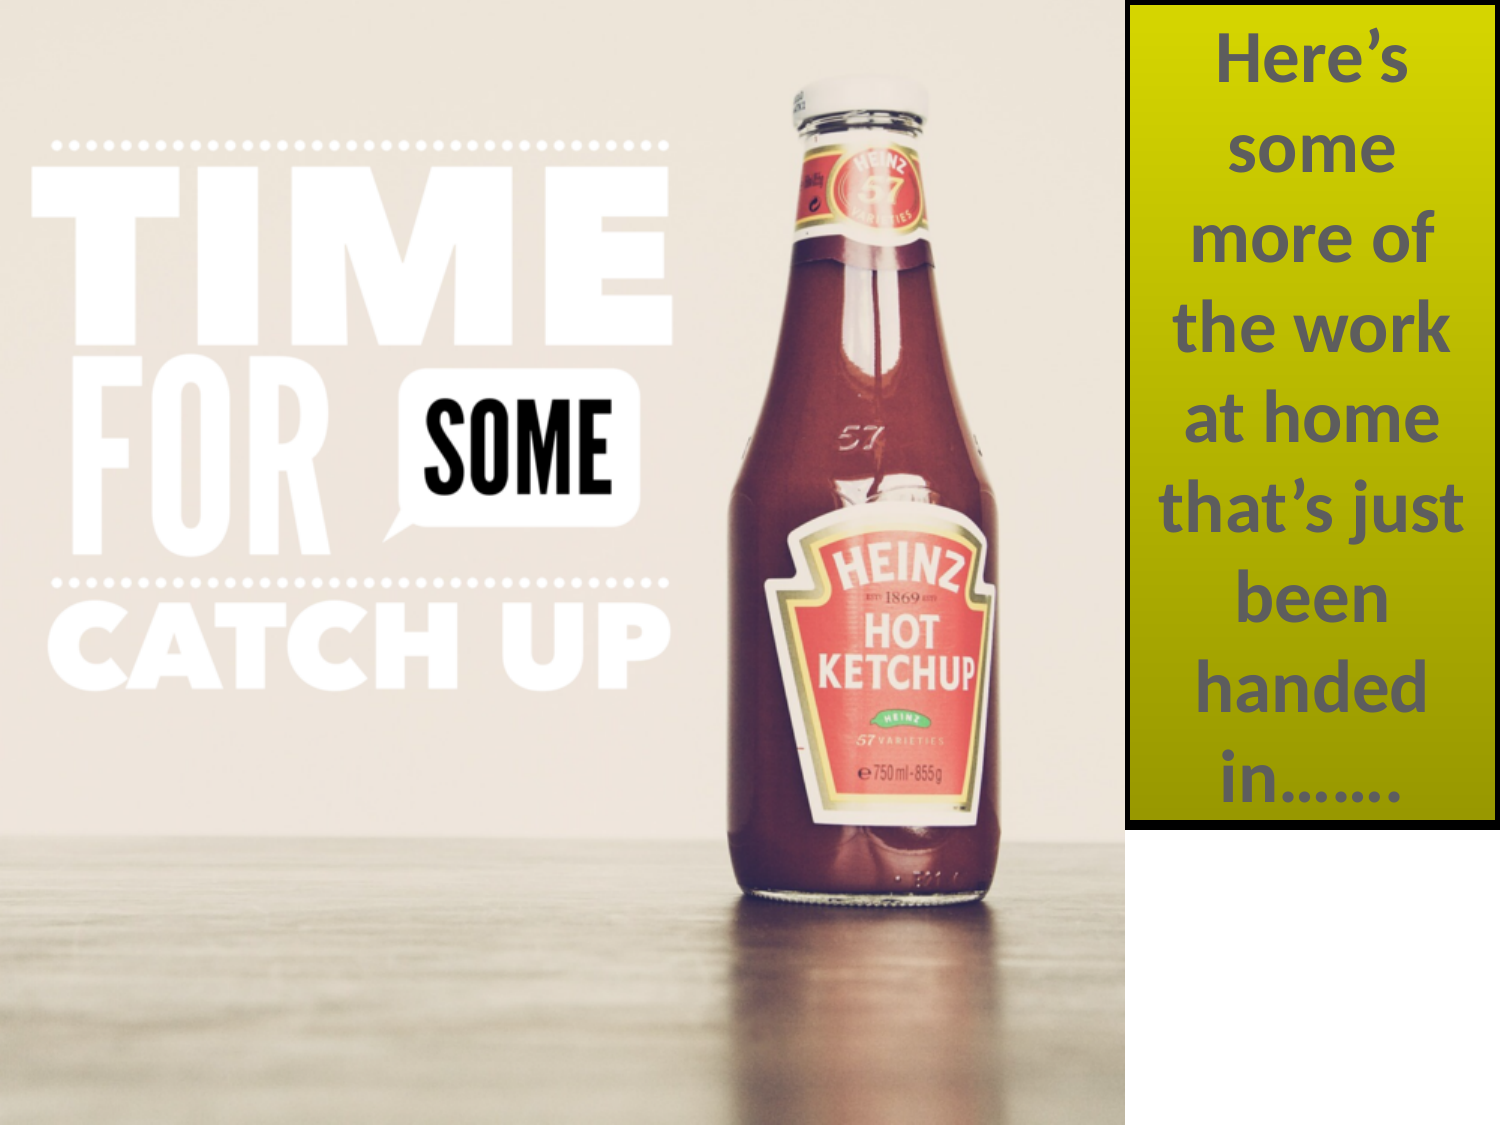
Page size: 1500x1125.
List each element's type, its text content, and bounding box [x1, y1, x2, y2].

picture [0, 0, 1126, 1125]
text_box Here’s some more of the work at home that’s just been handed in……. [1126, 0, 1500, 825]
